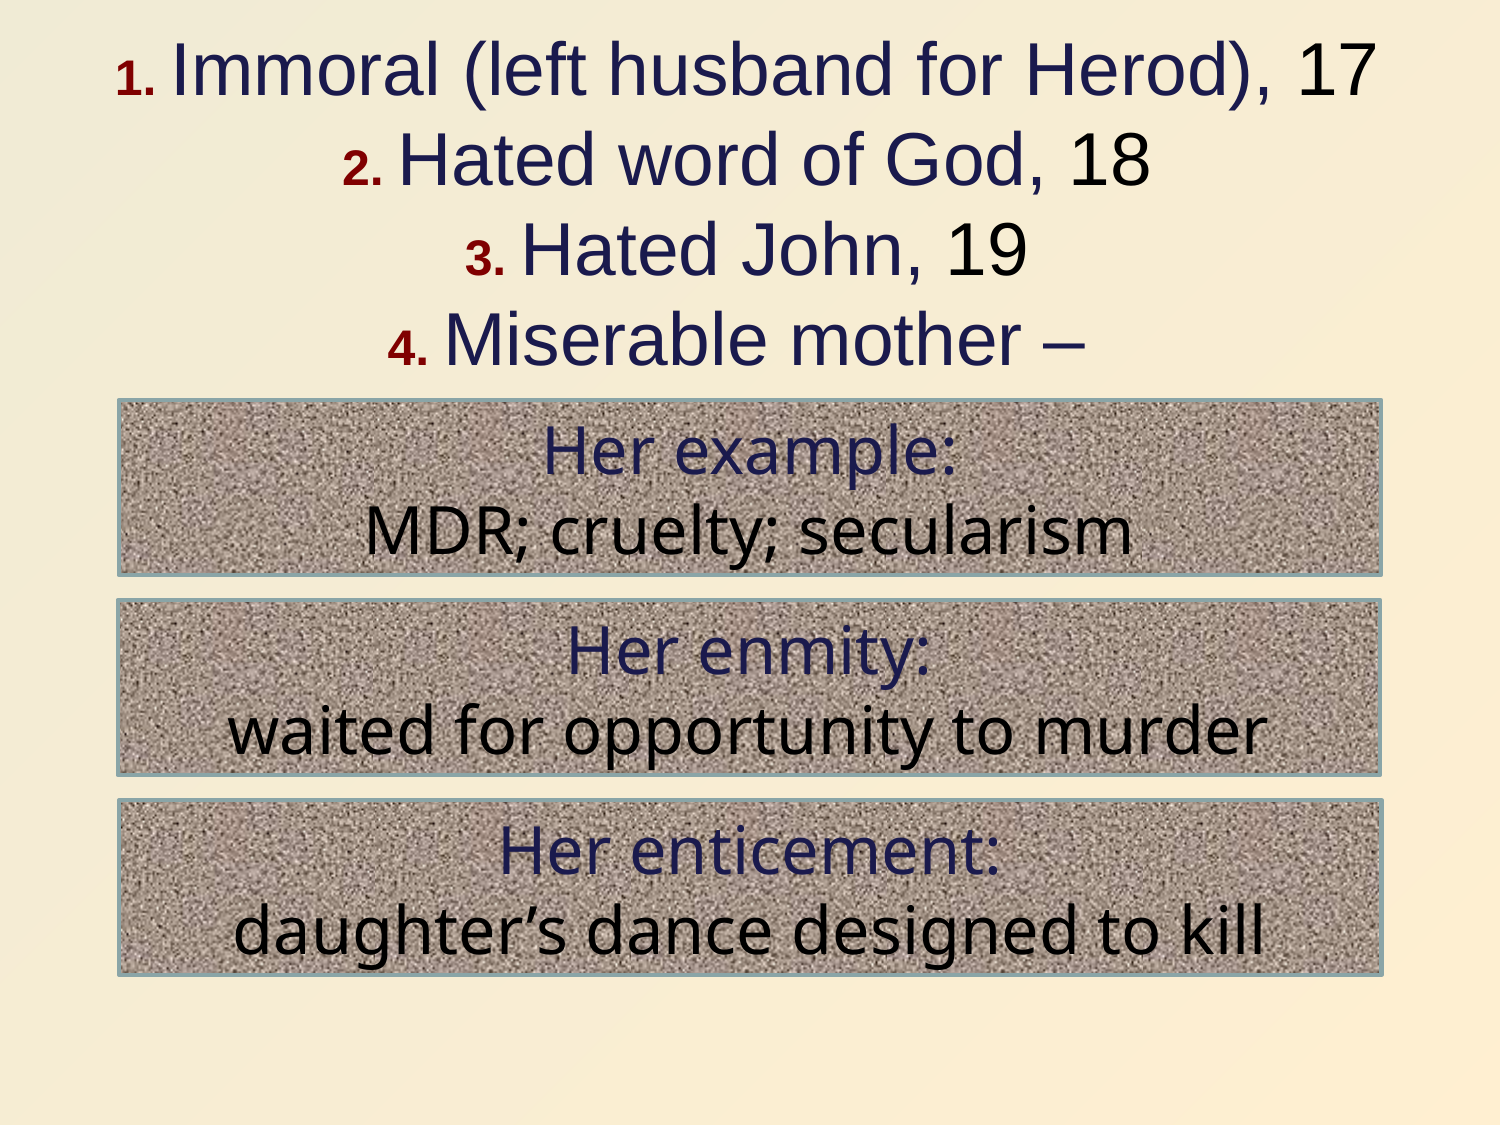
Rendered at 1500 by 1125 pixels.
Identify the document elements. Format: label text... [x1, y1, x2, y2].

text_box Her enmity: waited for opportunity to murder [116, 598, 1382, 777]
text_box Her example: MDR; cruelty; secularism [117, 398, 1383, 577]
title 1. Immoral (left husband for Herod), 17 2. Hated word of God, 18 3. Hated John, 19 4. Miserable mother – [72, 12, 1423, 988]
text_box Her enticement: daughter’s dance designed to kill [117, 798, 1384, 977]
